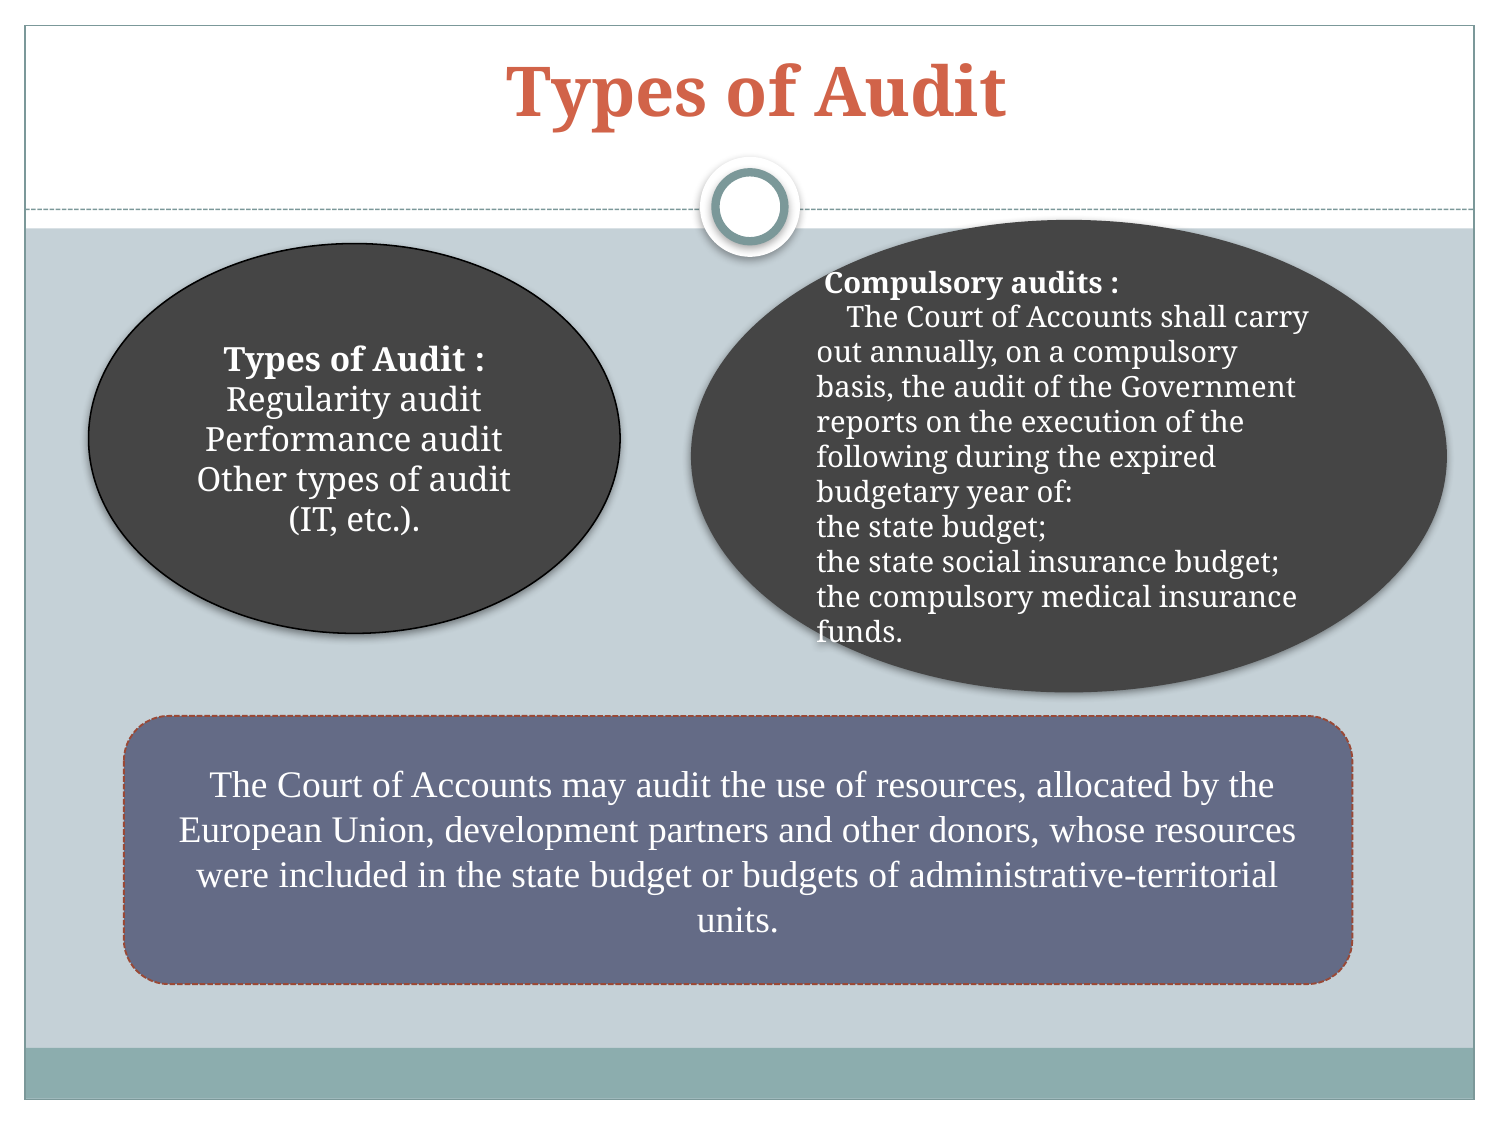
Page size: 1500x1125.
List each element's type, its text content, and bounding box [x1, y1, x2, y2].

text_box Types of Audit : Regularity audit Performance audit Other types of audit (IT, etc.). [87, 242, 621, 635]
text_box Compulsory audits : The Court of Accounts shall carry out annually, on a compulsory basis, the audit of the Government reports on the execution of the following during the expired budgetary year of: the state budget; the state social insurance budget; the compulsory medical insurance funds. [690, 219, 1447, 693]
text_box The Court of Accounts may audit the use of resources, allocated by the European Union, development partners and other donors, whose resources were included in the state budget or budgets of administrative-territorial units. [122, 714, 1354, 986]
list [49, 250, 1445, 1001]
title Types of Audit [49, 37, 1483, 138]
